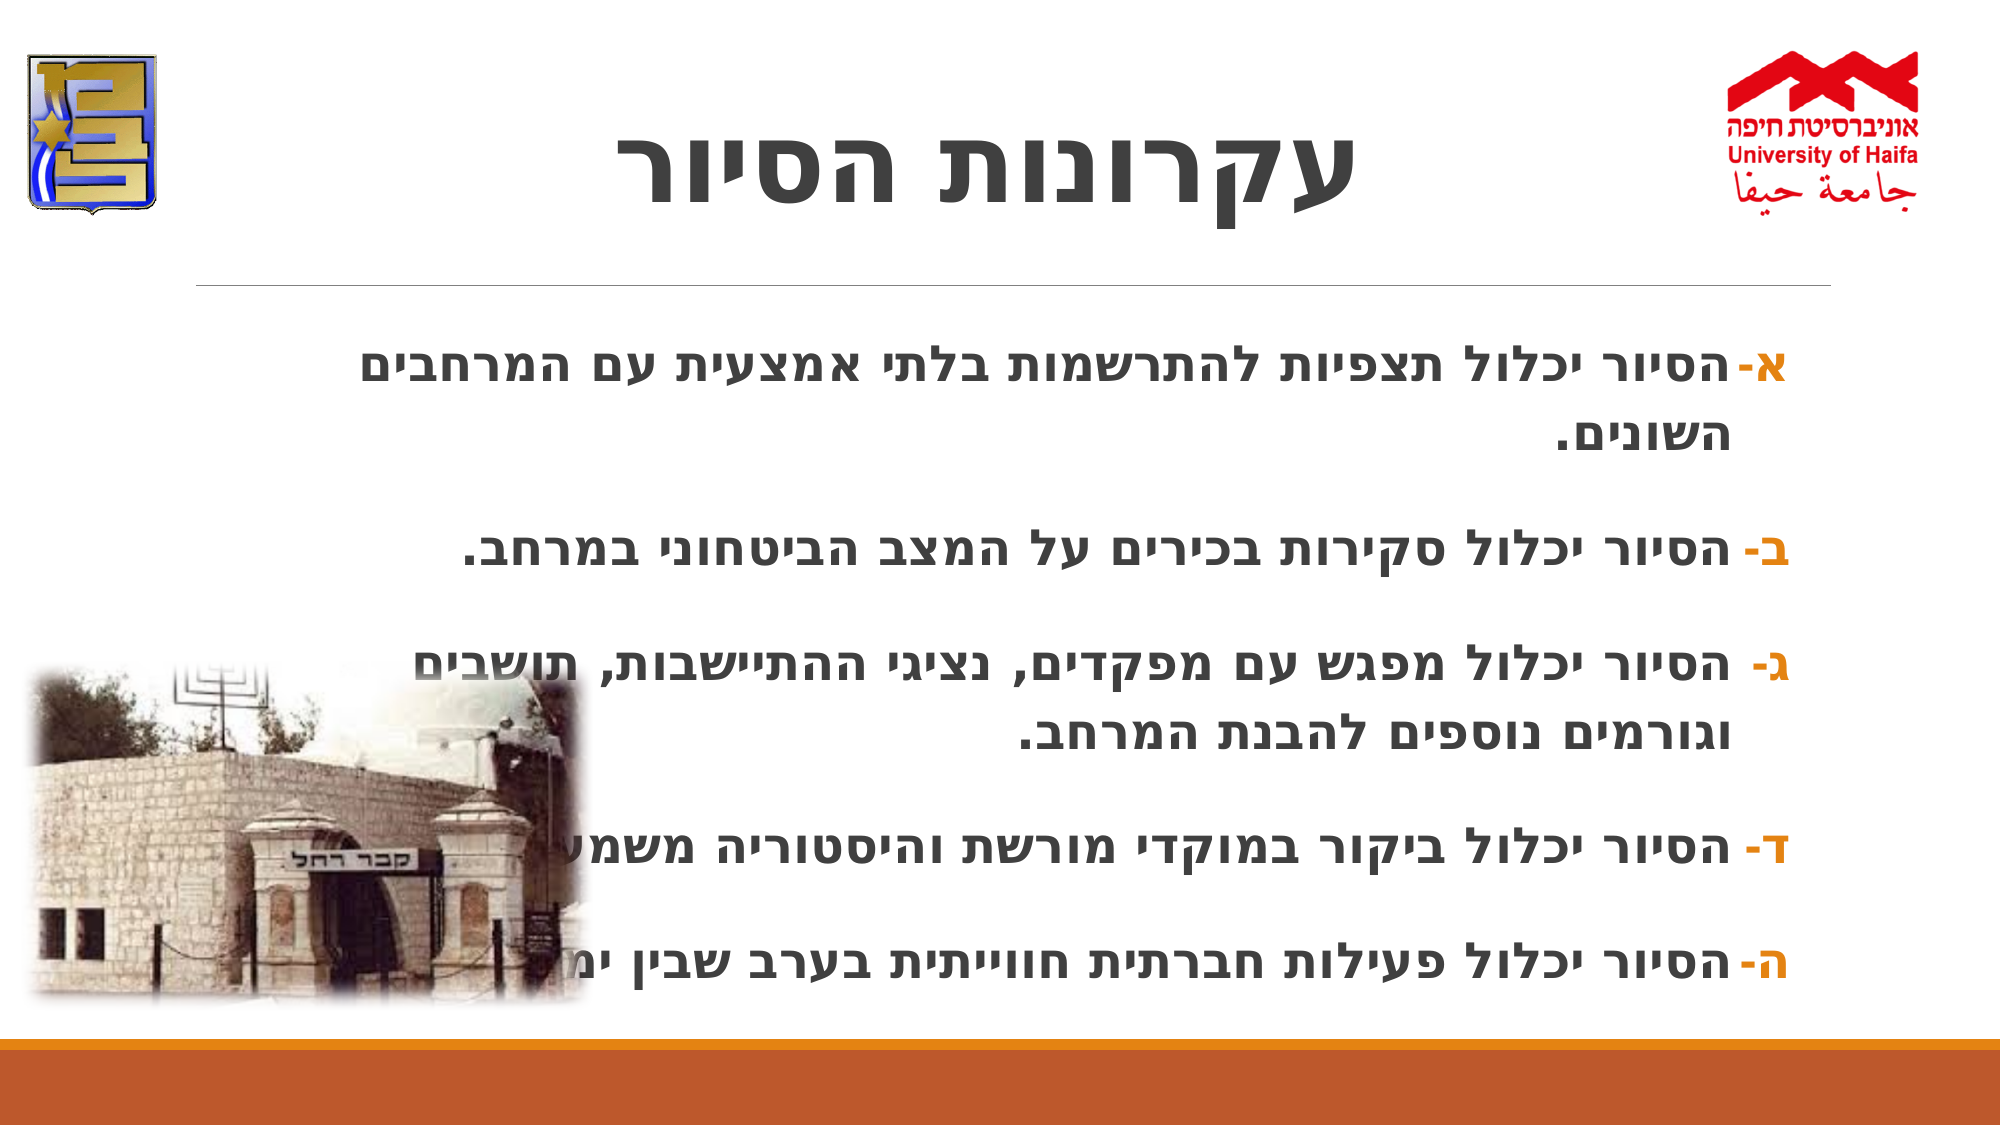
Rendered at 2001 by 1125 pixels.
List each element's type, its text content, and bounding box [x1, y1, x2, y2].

picture [24, 50, 159, 217]
title עקרונות הסיור [163, 0, 1814, 234]
picture [19, 659, 594, 1013]
picture [1720, 49, 1930, 217]
list הסיור יכלול תצפיות להתרשמות בלתי אמצעית עם המרחבים השונים. הסיור יכלול סקירות בכירים על המצב הביטחוני במרחב. הסיור יכלול מפגש עם מפקדים, נציגי ההתיישבות, תושבים וגורמים נוספים להבנת המרחב. הסיור יכלול ביקור במוקדי מורשת והיסטוריה משמעותיים. הסיור יכלול פעילות חברתית חווייתית בערב שבין ימי הסיור. [287, 315, 1791, 950]
